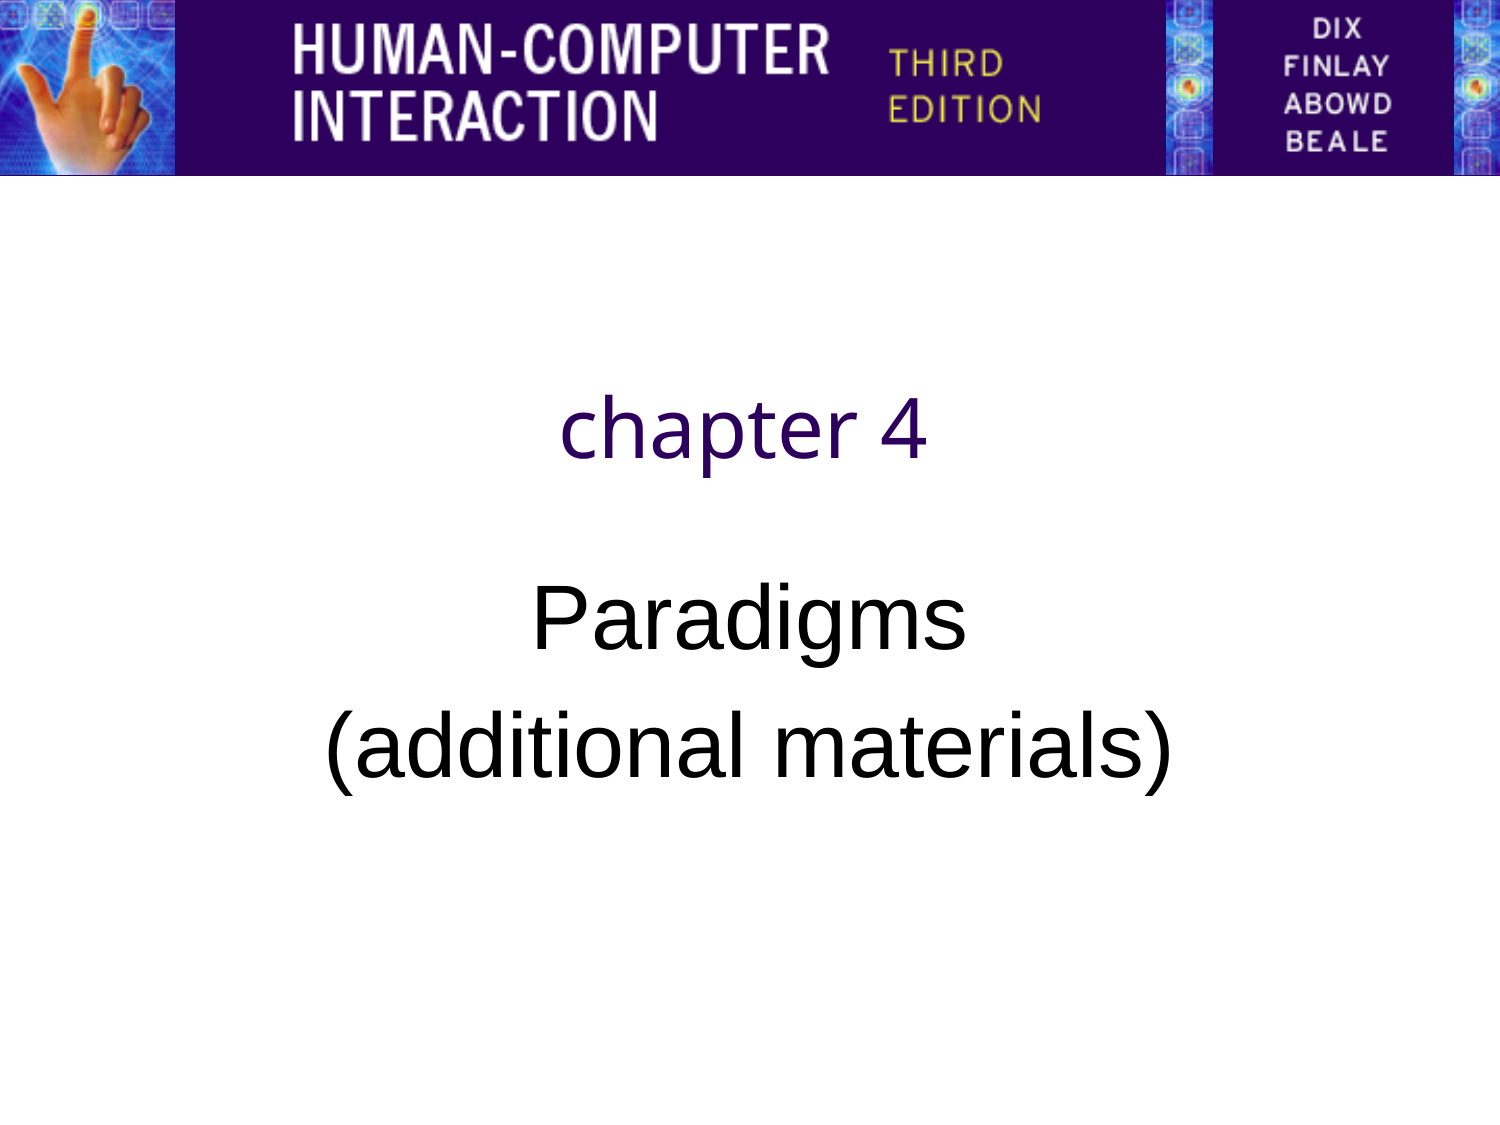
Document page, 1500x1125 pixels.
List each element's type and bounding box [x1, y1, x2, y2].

text_box [0, 0, 1500, 1125]
